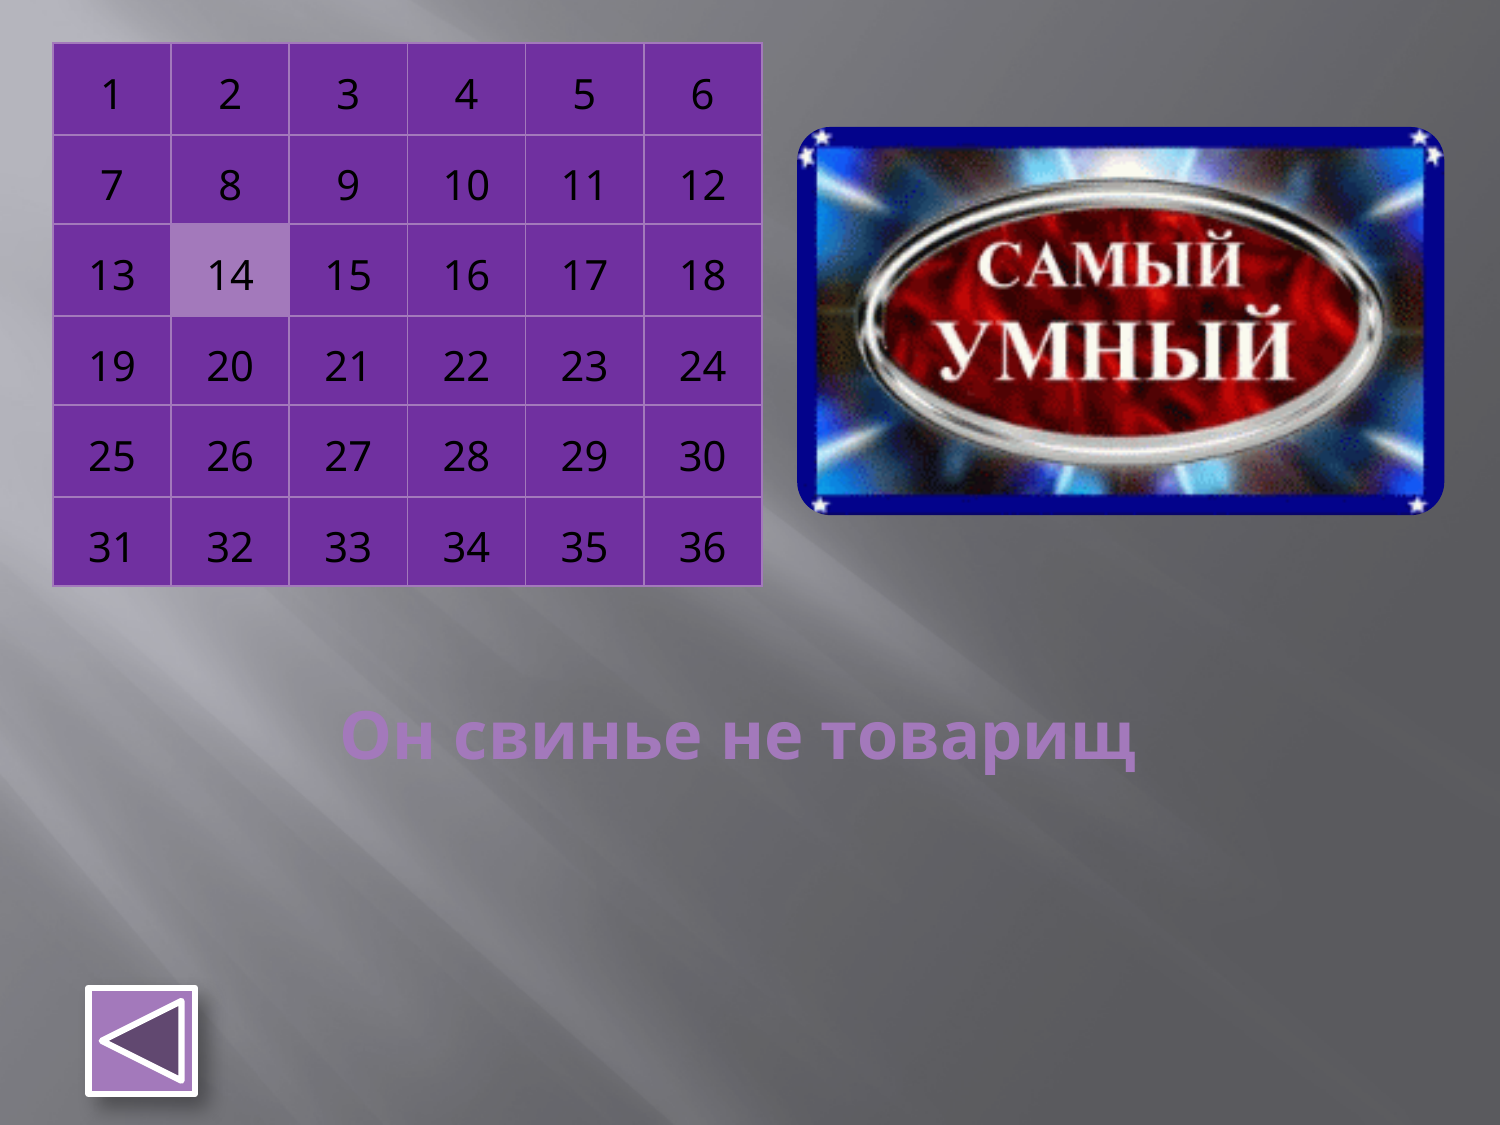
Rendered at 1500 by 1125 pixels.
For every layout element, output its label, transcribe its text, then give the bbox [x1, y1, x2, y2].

text_box [85, 985, 198, 1097]
table_cell 24 [645, 317, 761, 404]
table_cell 36 [645, 498, 761, 585]
table_cell 35 [526, 498, 643, 585]
table_cell 8 [172, 136, 288, 223]
table_header 6 [645, 44, 761, 134]
table_header 3 [290, 44, 407, 134]
table_cell 7 [54, 136, 170, 223]
table_cell 23 [526, 317, 643, 404]
table_cell 30 [645, 406, 761, 496]
table_header 4 [408, 44, 525, 134]
table_cell 19 [54, 317, 170, 404]
table_cell 10 [408, 136, 525, 223]
table_cell 20 [172, 317, 288, 404]
table_cell 31 [54, 498, 170, 585]
table_cell 26 [172, 406, 288, 496]
table_cell 13 [54, 225, 170, 315]
table_header 1 [54, 44, 170, 134]
picture [796, 126, 1445, 516]
table_cell 32 [172, 498, 288, 585]
table_cell 16 [408, 225, 525, 315]
table_cell 22 [408, 317, 525, 404]
table_cell 27 [290, 406, 407, 496]
table_cell 28 [408, 406, 525, 496]
table_cell 18 [645, 225, 761, 315]
table_cell 17 [526, 225, 643, 315]
text_box Он свинье не товарищ [49, 685, 1445, 781]
table_cell 15 [290, 225, 407, 315]
table_header 2 [172, 44, 288, 134]
table_cell 34 [408, 498, 525, 585]
table_header 5 [526, 44, 643, 134]
table_cell 9 [290, 136, 407, 223]
table_cell 12 [645, 136, 761, 223]
table_cell 14 [172, 225, 288, 315]
table_cell 21 [290, 317, 407, 404]
table_cell 25 [54, 406, 170, 496]
table_cell 11 [526, 136, 643, 223]
table_cell 29 [526, 406, 643, 496]
table_cell 33 [290, 498, 407, 585]
